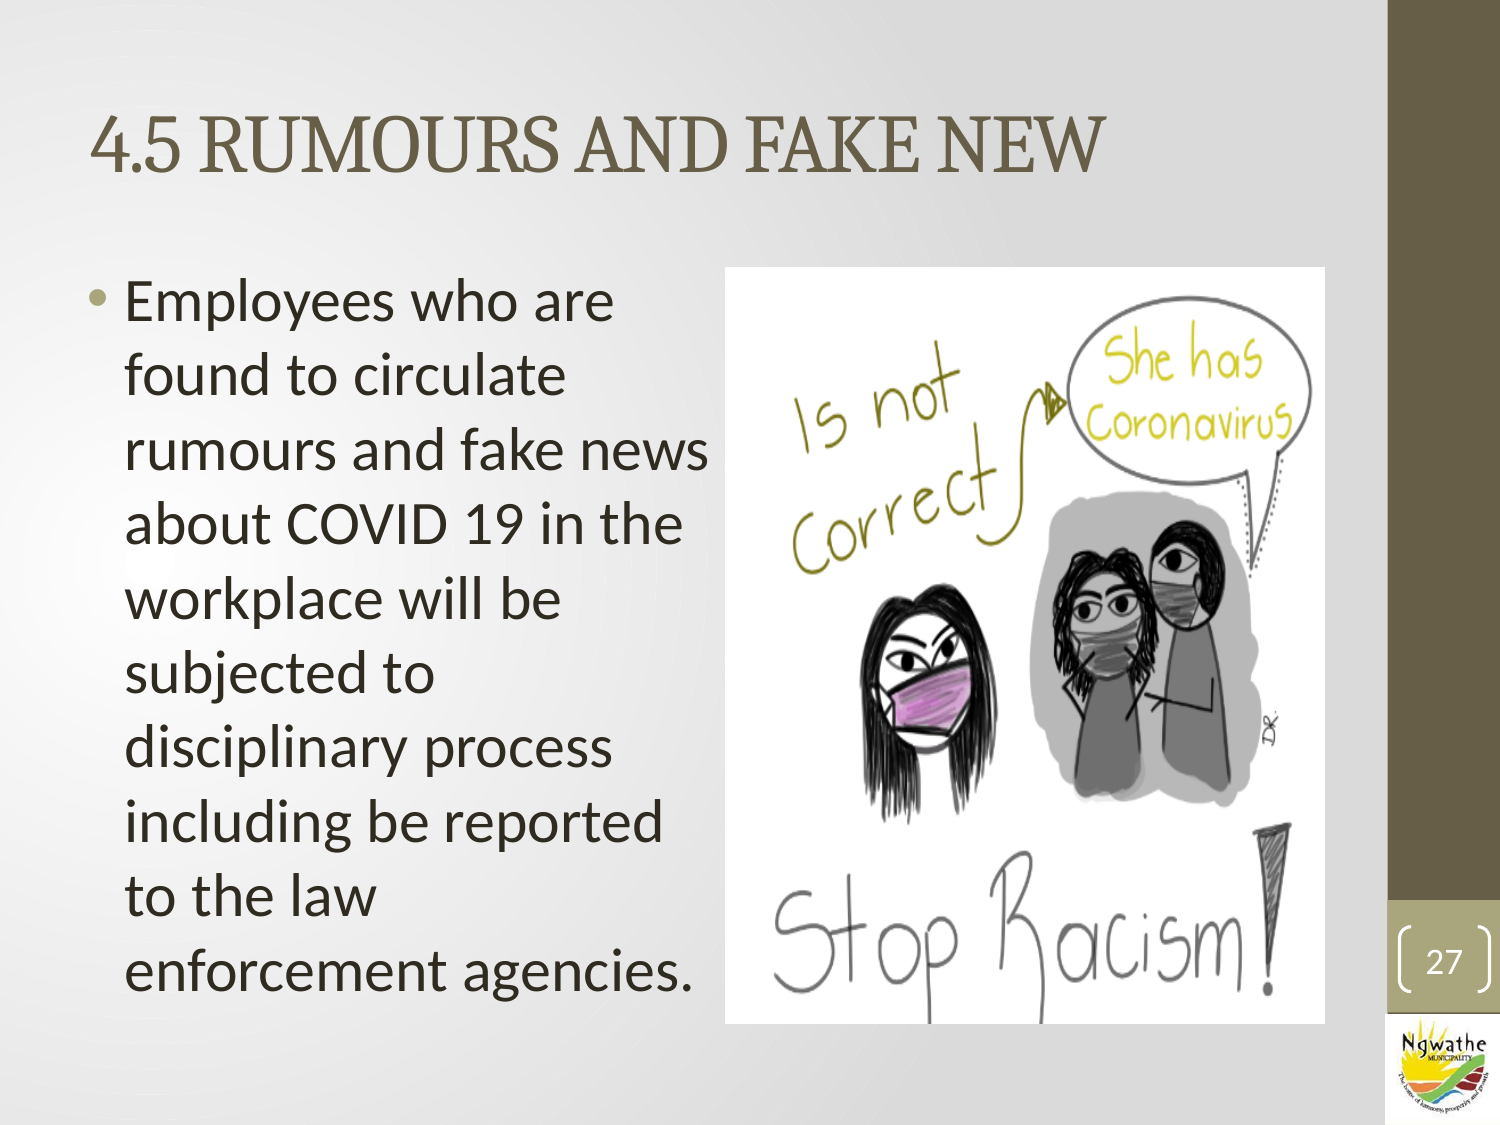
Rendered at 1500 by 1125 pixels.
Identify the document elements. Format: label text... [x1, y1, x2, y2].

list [724, 266, 1326, 1024]
slide_number 27 [1397, 925, 1492, 994]
title 4.5 RUMOURS AND FAKE NEW [75, 45, 1325, 233]
picture [1385, 1013, 1500, 1125]
list Employees who are found to circulate rumours and fake news about COVID 19 in the workplace will be subjected to disciplinary process including be reported to the law enforcement agencies. [53, 251, 727, 1024]
